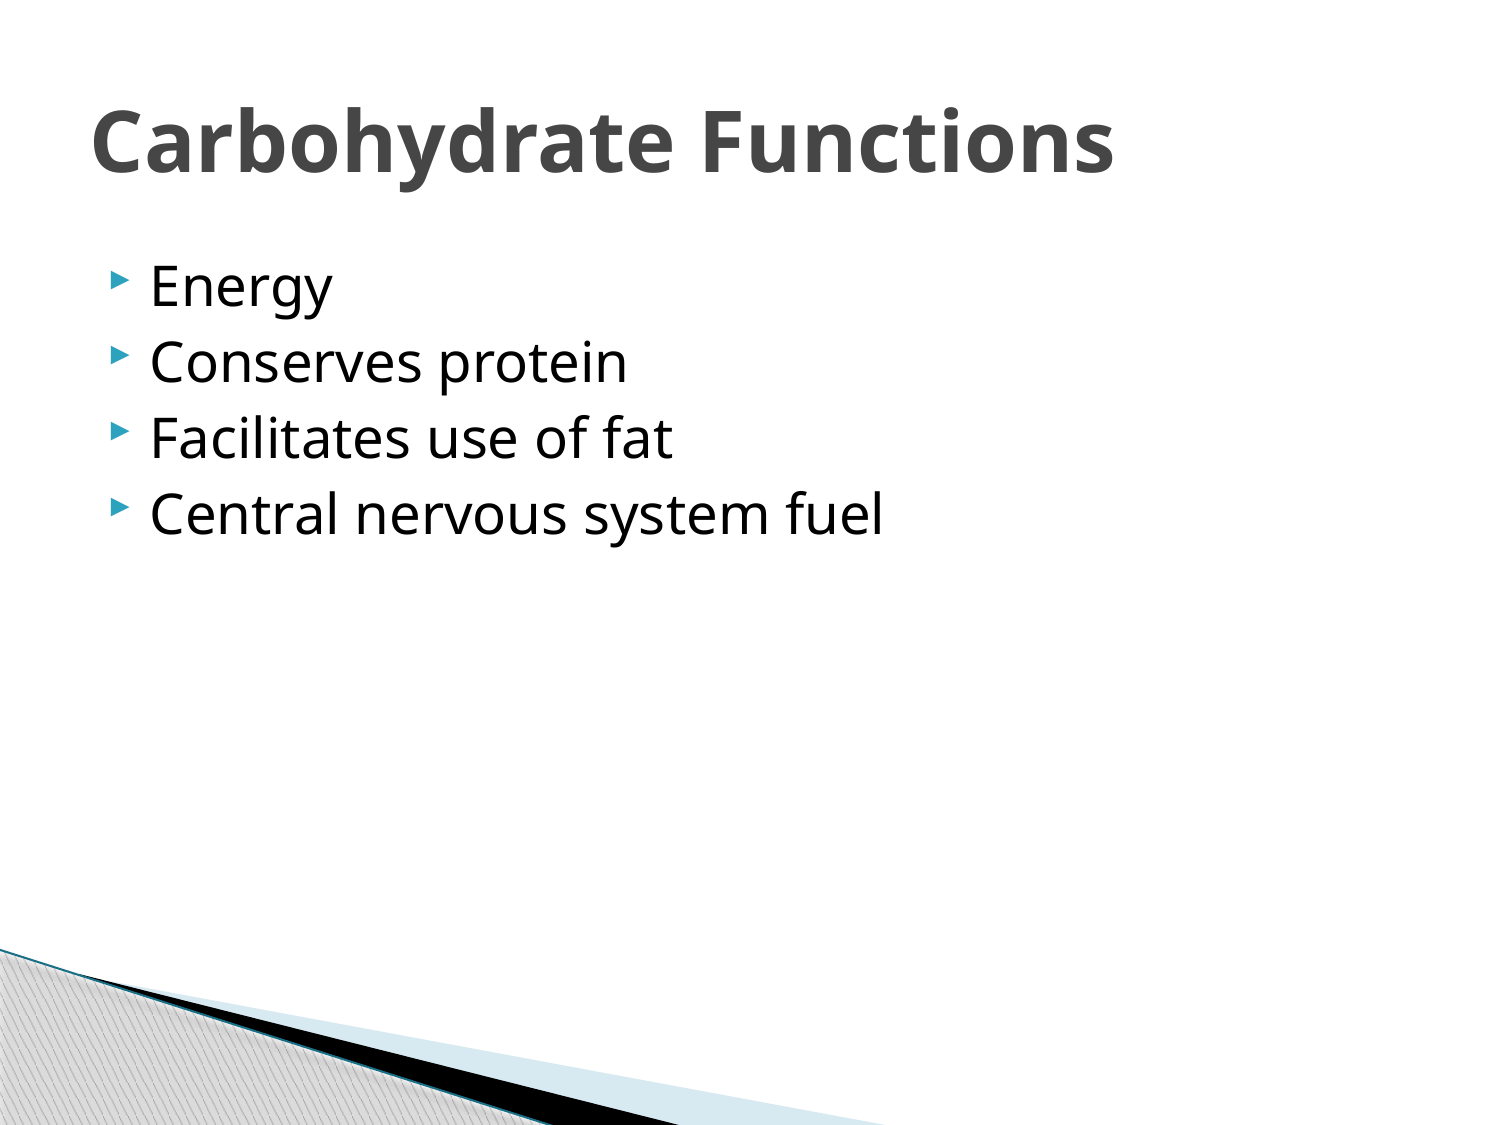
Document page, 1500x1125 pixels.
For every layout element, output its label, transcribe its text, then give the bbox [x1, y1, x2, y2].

title Carbohydrate Functions [75, 45, 1425, 233]
list Energy Conserves protein Facilitates use of fat Central nervous system fuel [75, 243, 1425, 986]
